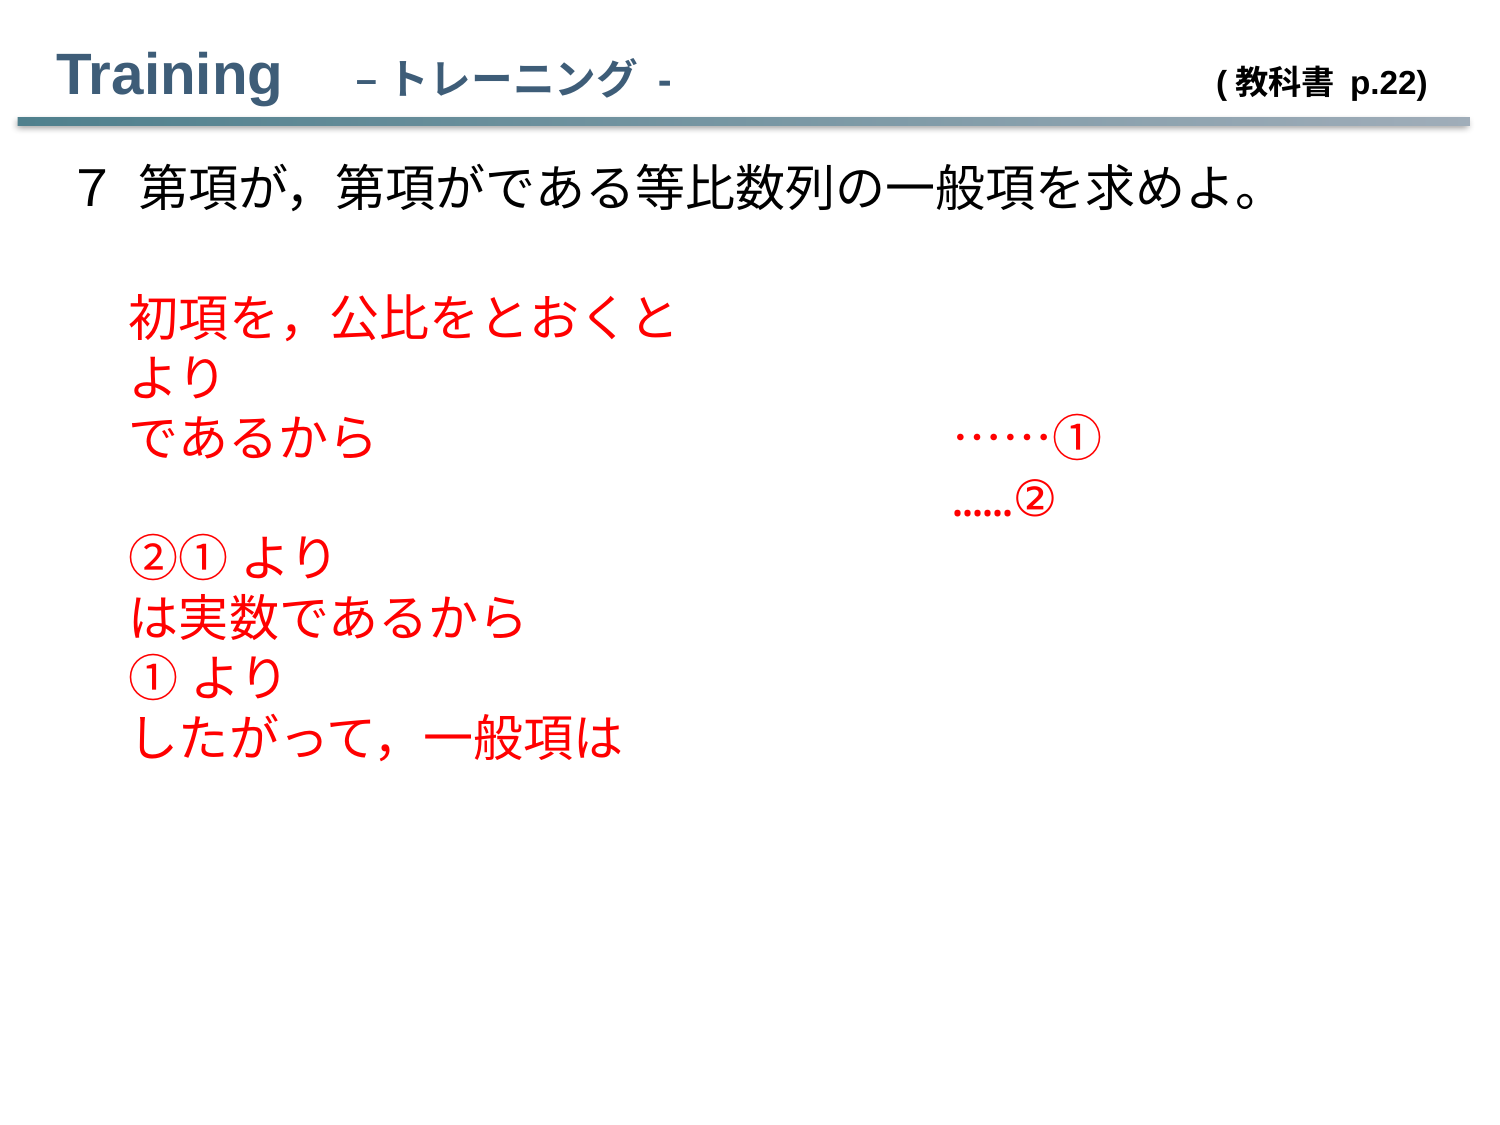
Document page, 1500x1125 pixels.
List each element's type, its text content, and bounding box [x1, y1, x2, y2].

text_box Training – トレーニング - (教科書 p.22) [42, 13, 1447, 114]
text_box ７ [53, 148, 131, 224]
